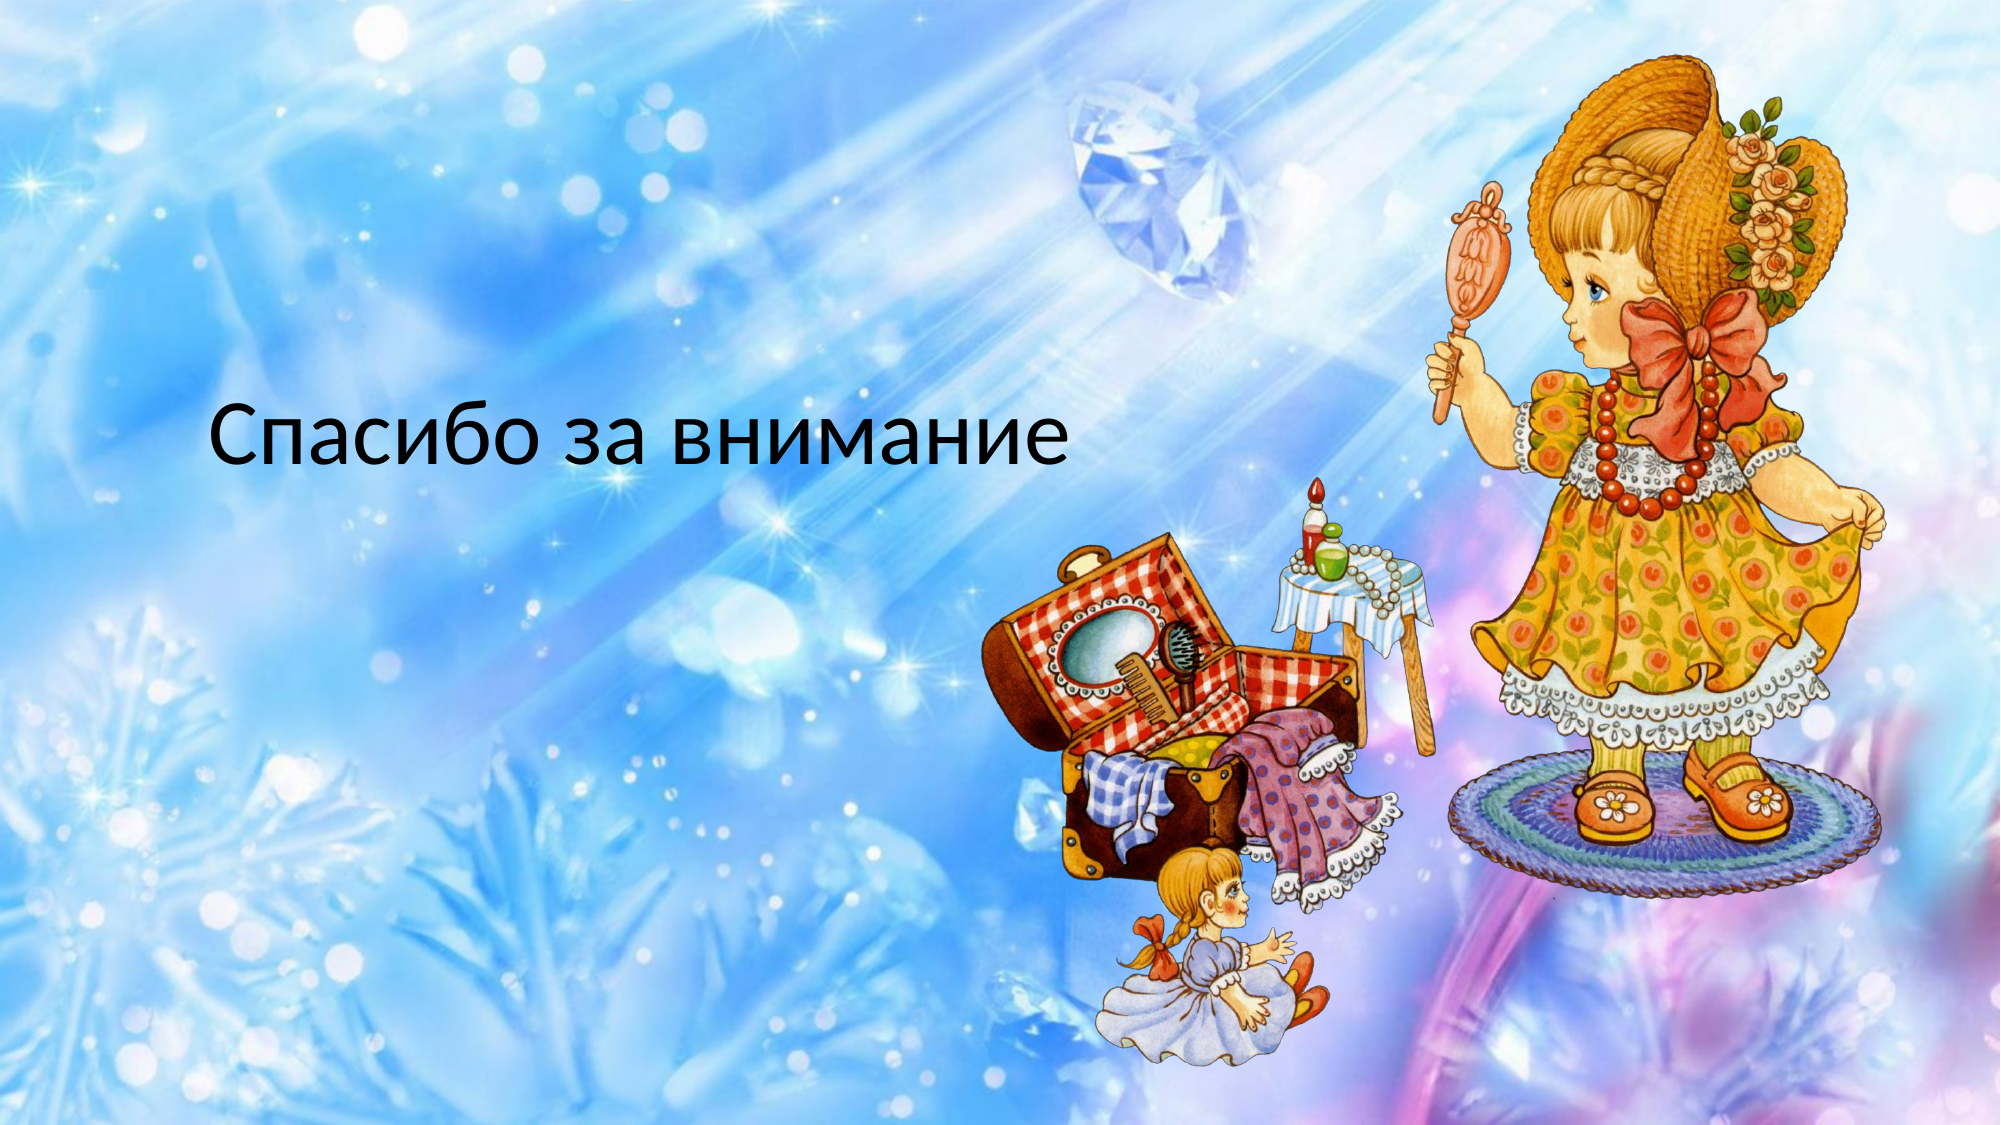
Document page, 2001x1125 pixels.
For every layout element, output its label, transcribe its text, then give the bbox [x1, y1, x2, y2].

picture [0, 0, 2000, 1125]
title Спасибо за внимание [206, 370, 969, 559]
text_box [969, 32, 1893, 1078]
